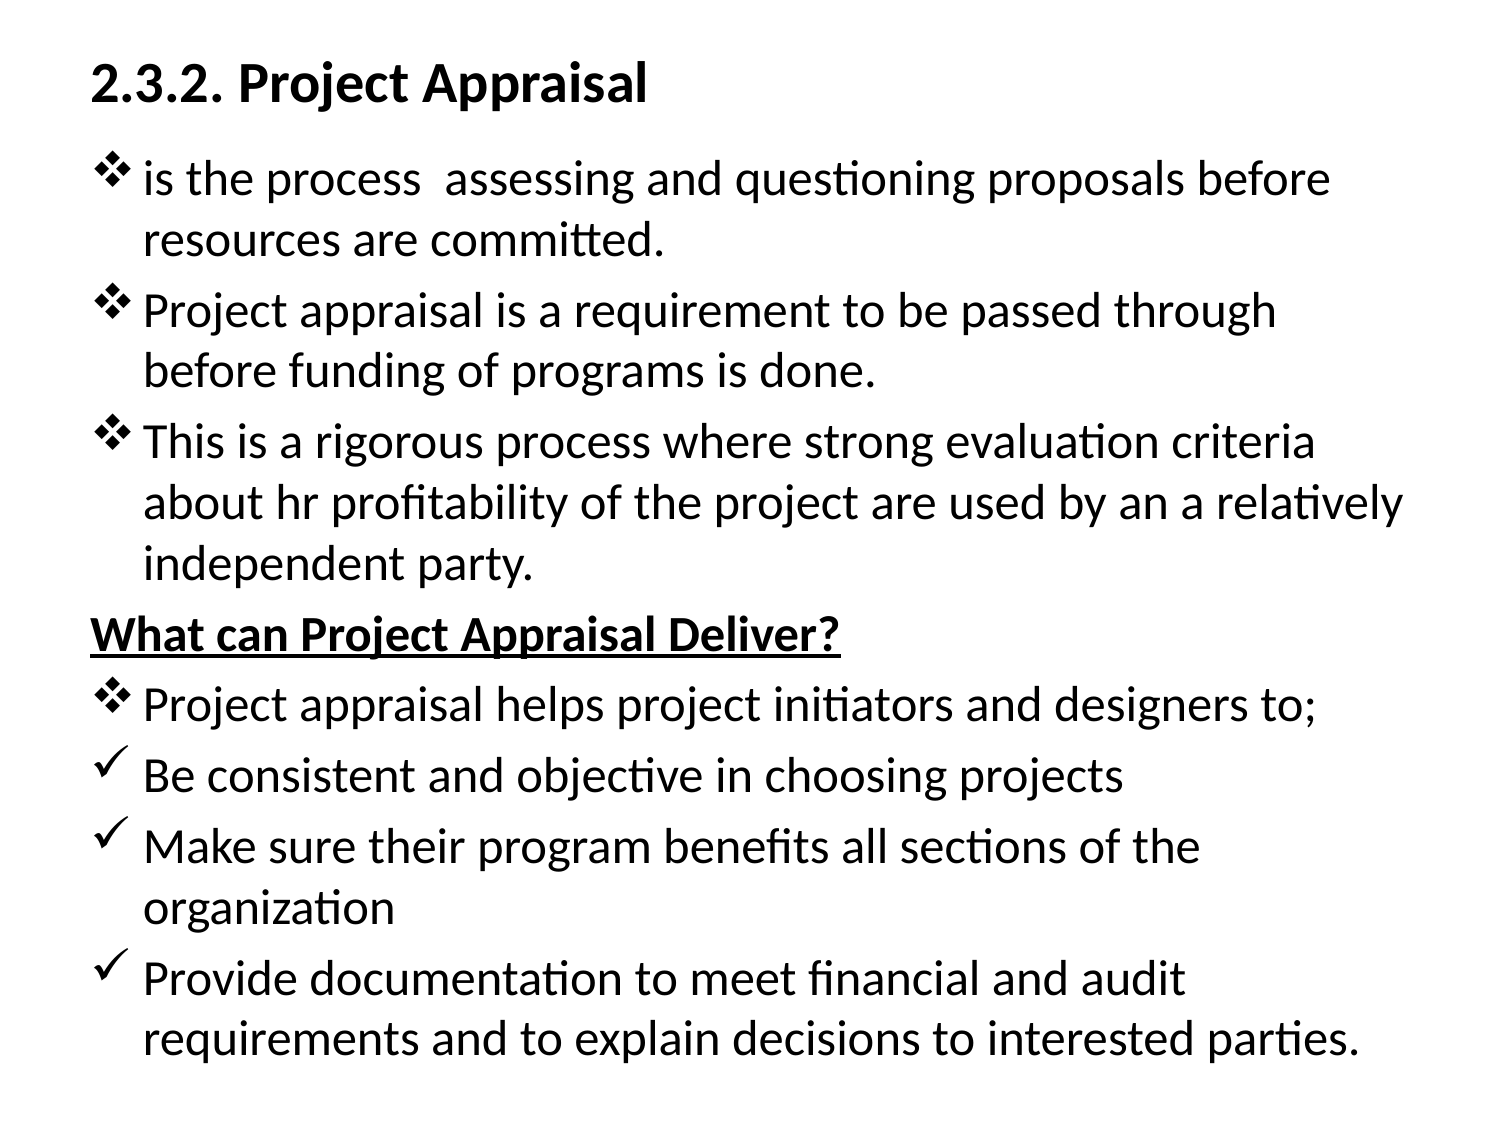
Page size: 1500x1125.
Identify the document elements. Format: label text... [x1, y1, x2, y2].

list is the process assessing and questioning proposals before resources are committed. Project appraisal is a requirement to be passed through before funding of programs is done. This is a rigorous process where strong evaluation criteria about hr profitability of the project are used by an a relatively independent party. What can Project Appraisal Deliver? Project appraisal helps project initiators and designers to; Be consistent and objective in choosing projects Make sure their program benefits all sections of the organization Provide documentation to meet financial and audit requirements and to explain decisions to interested parties. [75, 137, 1425, 1075]
title 2.3.2. Project Appraisal [75, 45, 1425, 113]
